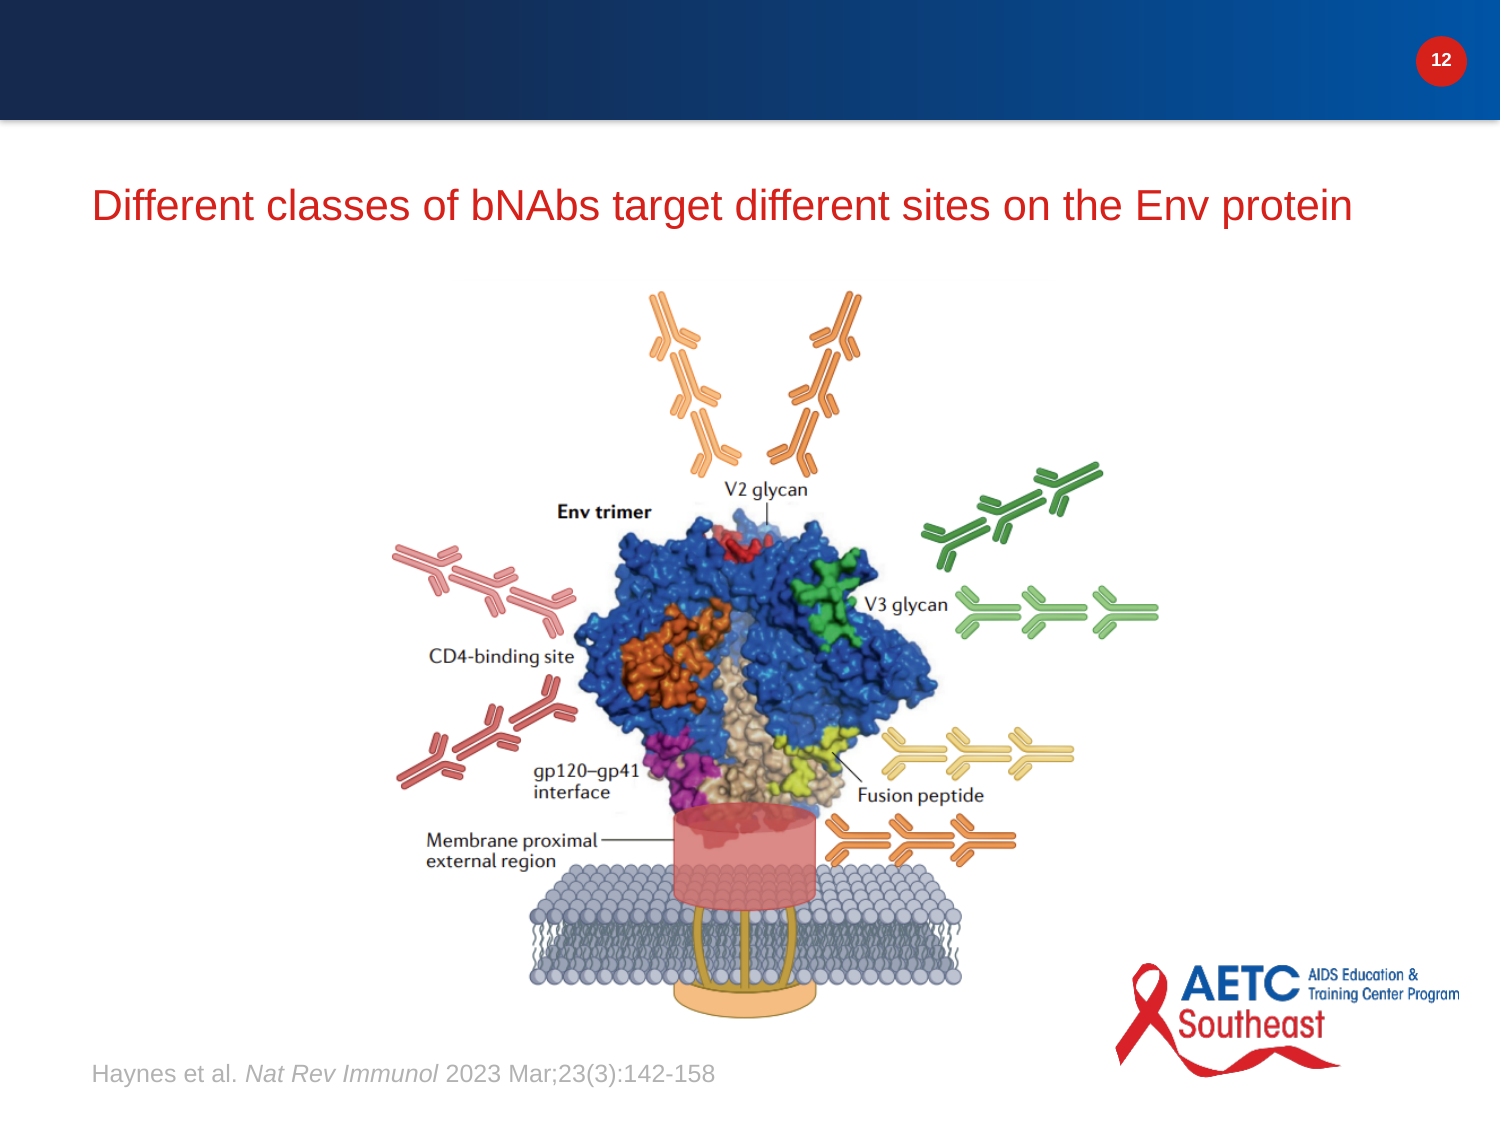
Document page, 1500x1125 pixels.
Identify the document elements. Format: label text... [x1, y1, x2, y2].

picture [348, 279, 1467, 1089]
title Different classes of bNAbs target different sites on the Env protein [76, 169, 1371, 276]
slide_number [76, 1042, 1099, 1103]
